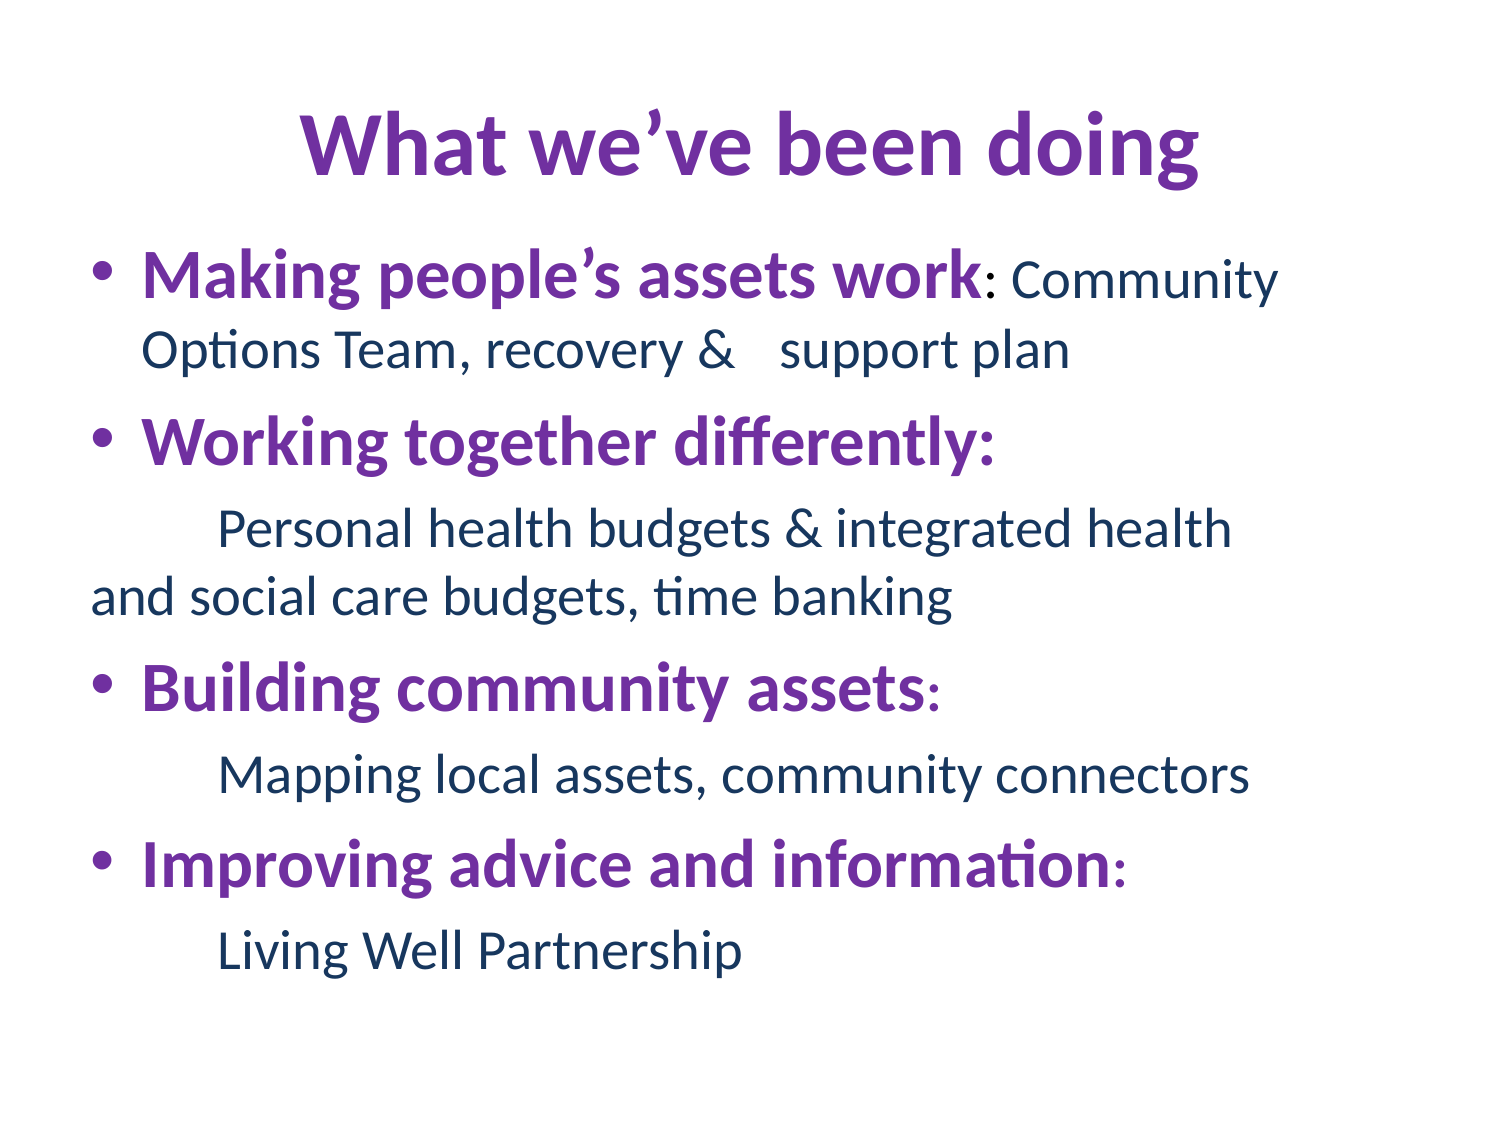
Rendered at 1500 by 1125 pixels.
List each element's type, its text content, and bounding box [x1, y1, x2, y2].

title What we’ve been doing [75, 45, 1425, 219]
list Making people’s assets work: Community Options Team, recovery & support plan Working together differently: Personal health budgets & integrated health and social care budgets, time banking Building community assets: Mapping local assets, community connectors Improving advice and information: Living Well Partnership [75, 219, 1425, 1005]
